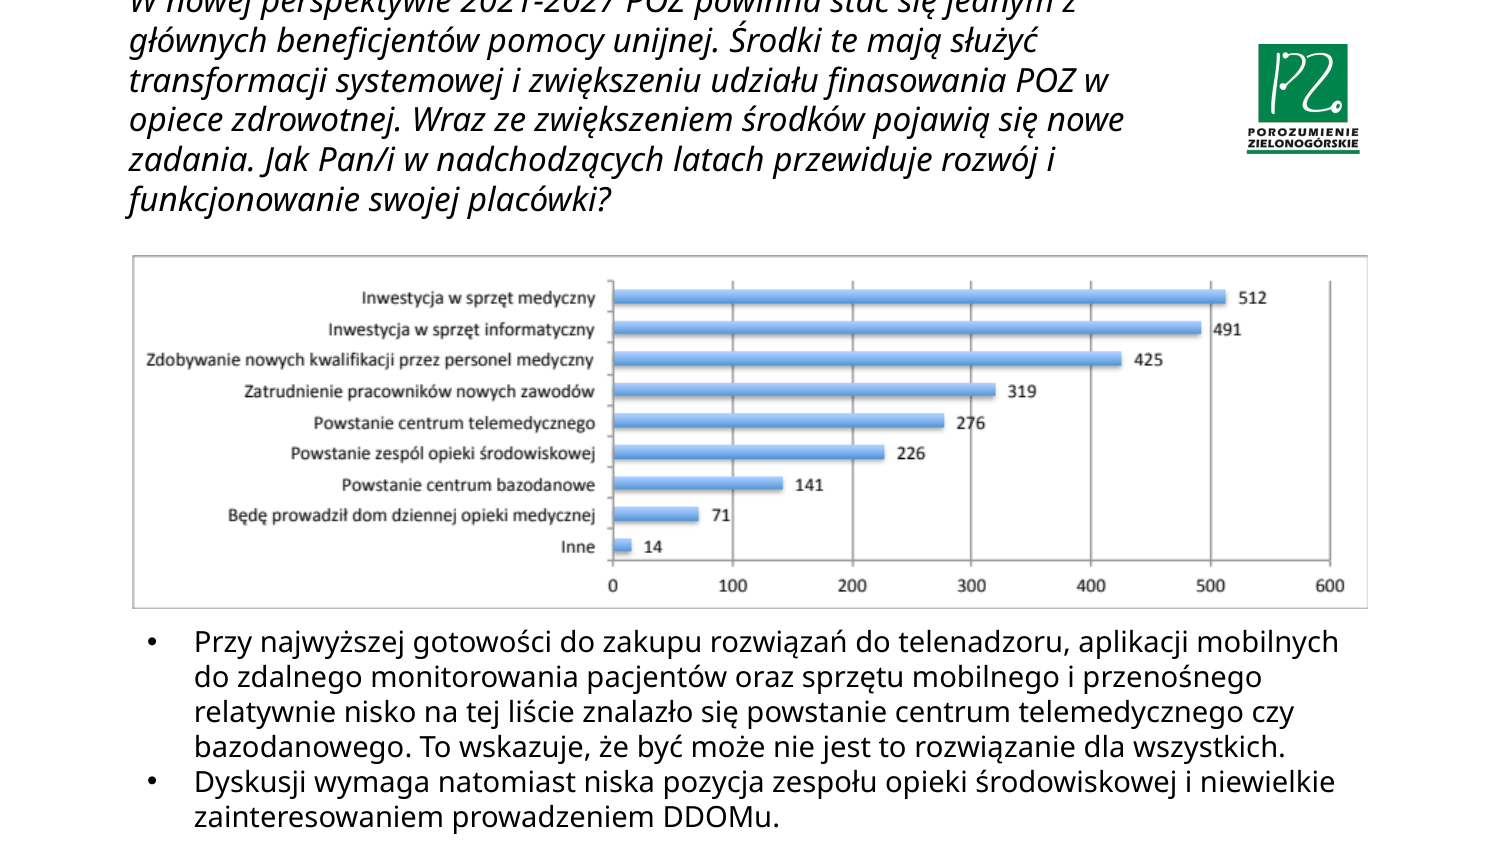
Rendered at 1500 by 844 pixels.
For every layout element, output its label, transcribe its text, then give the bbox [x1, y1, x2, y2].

title W nowej perspektywie 2021-2027 POZ powinna stać się jednym z głównych beneficjentów pomocy unijnej. Środki te mają służyć transformacji systemowej i zwiększeniu udziału finasowania POZ w opiece zdrowotnej. Wraz ze zwiększeniem środków pojawią się nowe zadania. Jak Pan/i w nadchodzących latach przewiduje rozwój i funkcjonowanie swojej placówki? [121, 16, 1175, 226]
picture [1236, 44, 1365, 158]
picture [131, 254, 1369, 610]
text_box Przy najwyższej gotowości do zakupu rozwiązań do telenadzoru, aplikacji mobilnych do zdalnego monitorowania pacjentów oraz sprzętu mobilnego i przenośnego relatywnie nisko na tej liście znalazło się powstanie centrum telemedycznego czy bazodanowego. To wskazuje, że być może nie jest to rozwiązanie dla wszystkich. Dyskusji wymaga natomiast niska pozycja zespołu opieki środowiskowej i niewielkie zainteresowaniem prowadzeniem DDOMu. [132, 616, 1383, 841]
